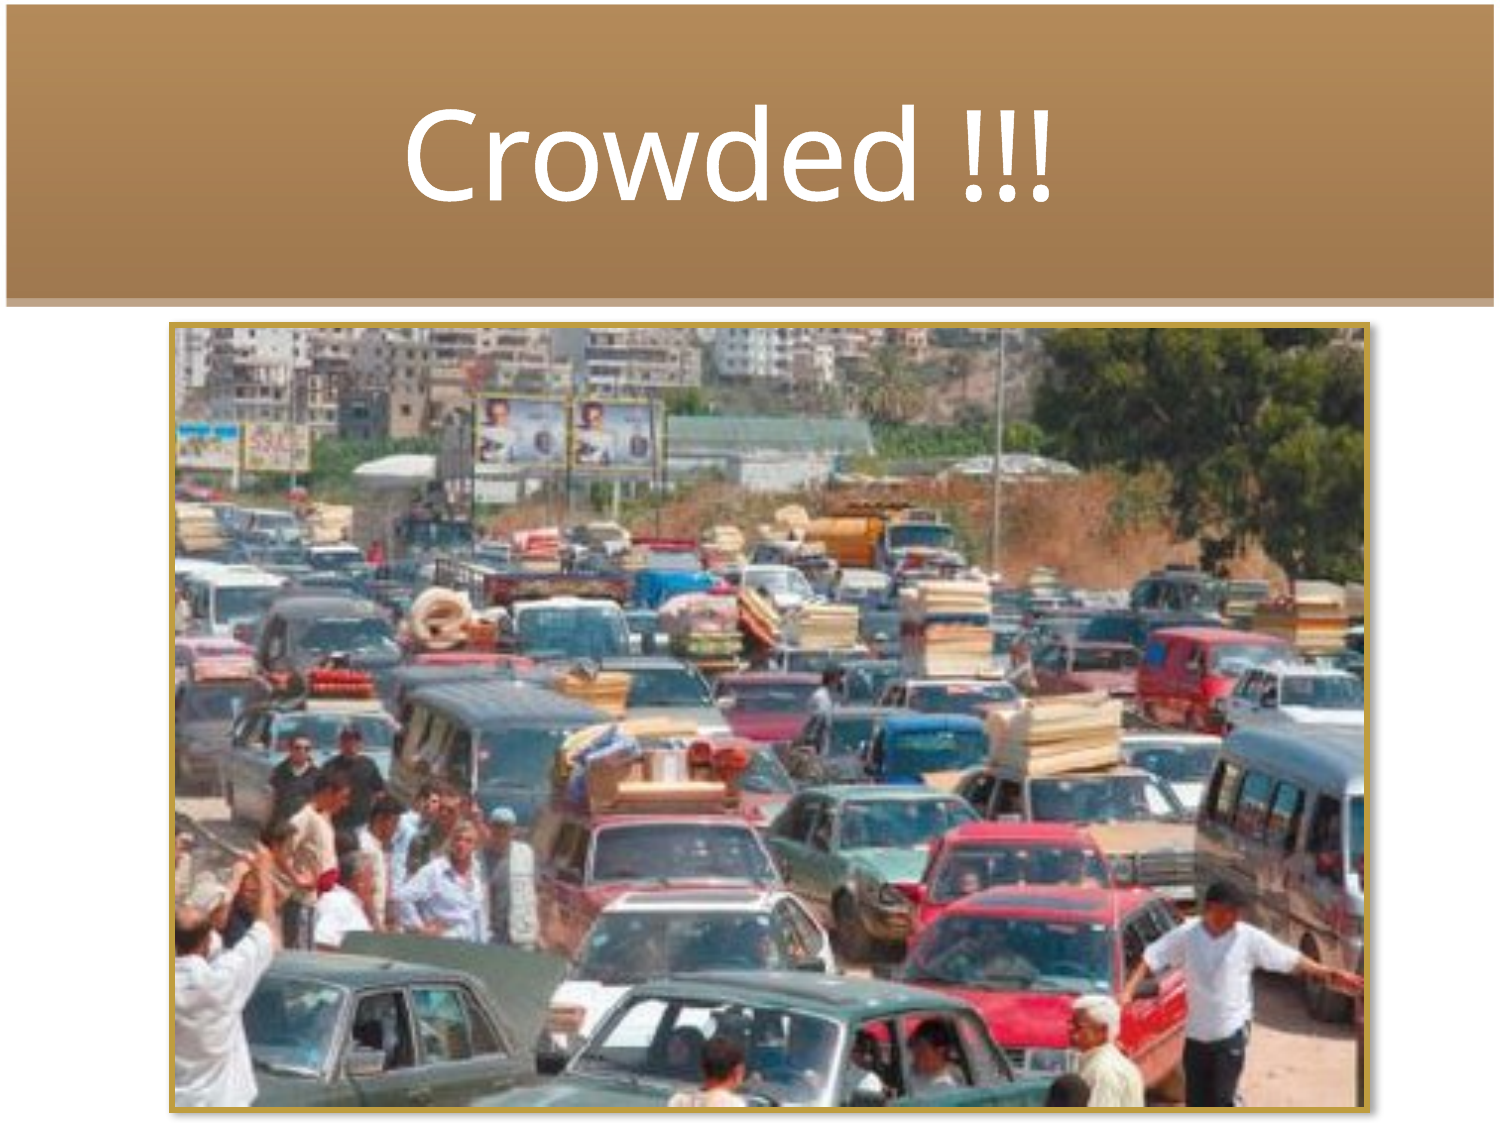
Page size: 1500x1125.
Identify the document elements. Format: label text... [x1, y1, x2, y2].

picture [0, 0, 1500, 1125]
text_box Crowded !!! [169, 67, 1289, 233]
